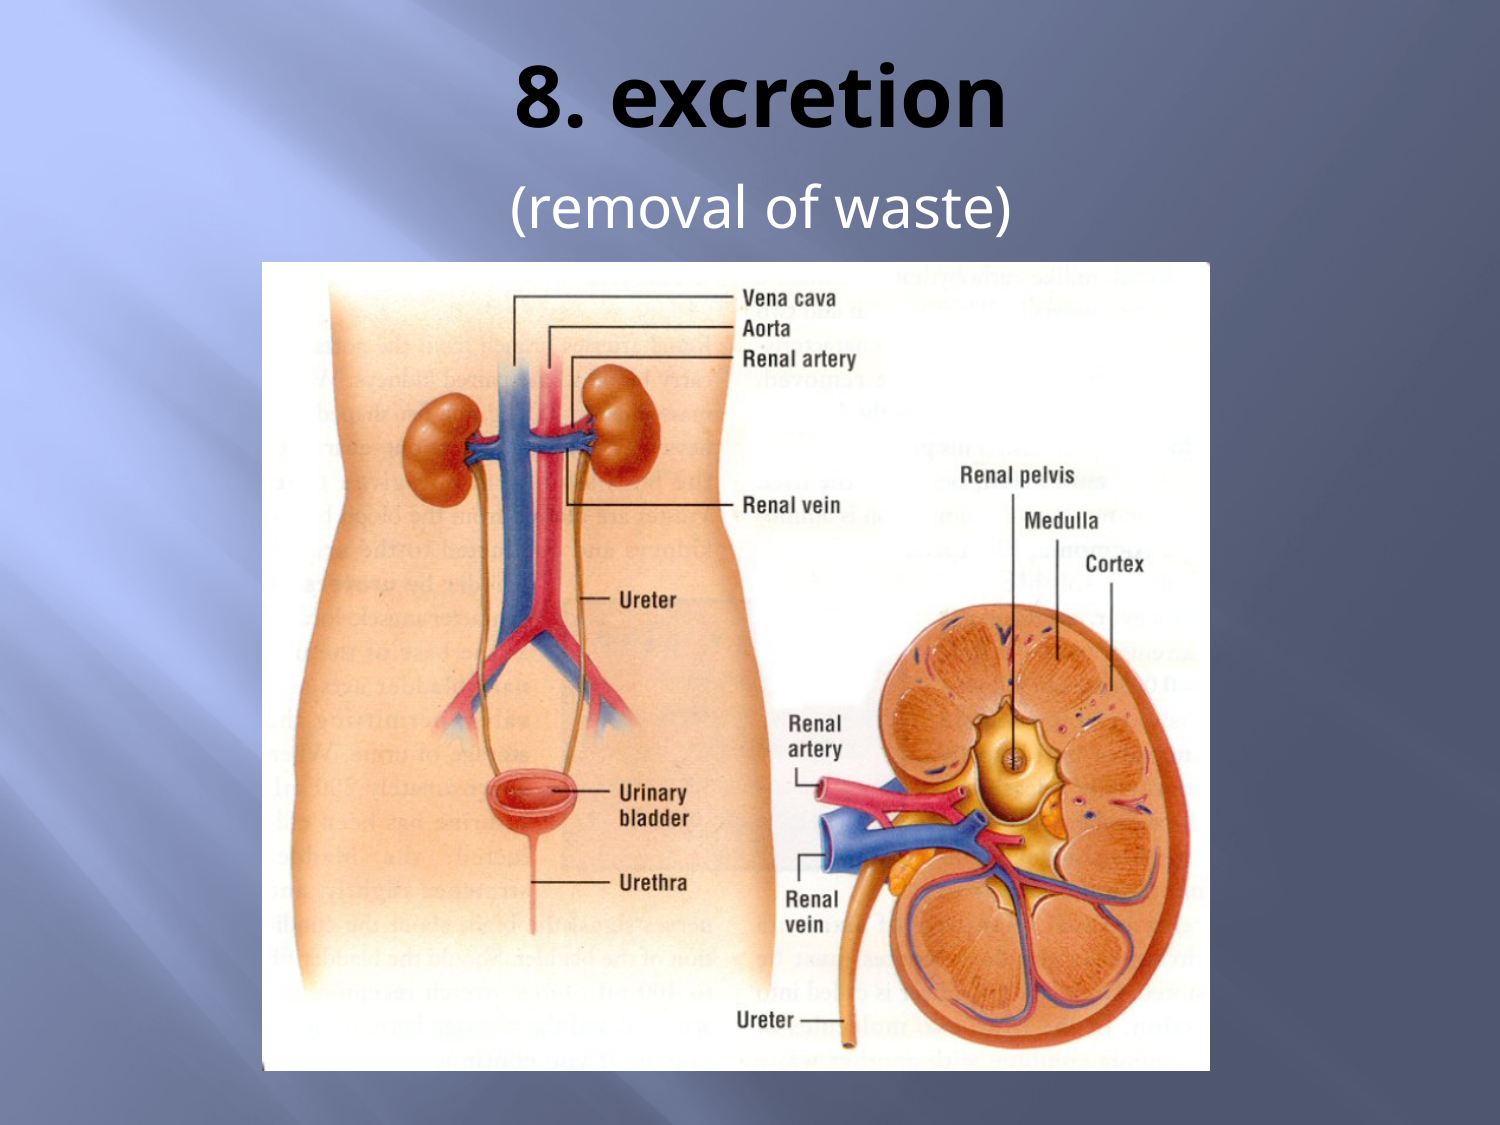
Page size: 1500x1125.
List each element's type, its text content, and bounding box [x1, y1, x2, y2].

title 8. excretion [87, 0, 1438, 188]
list (removal of waste) [75, 162, 1425, 288]
picture [262, 262, 1210, 1071]
